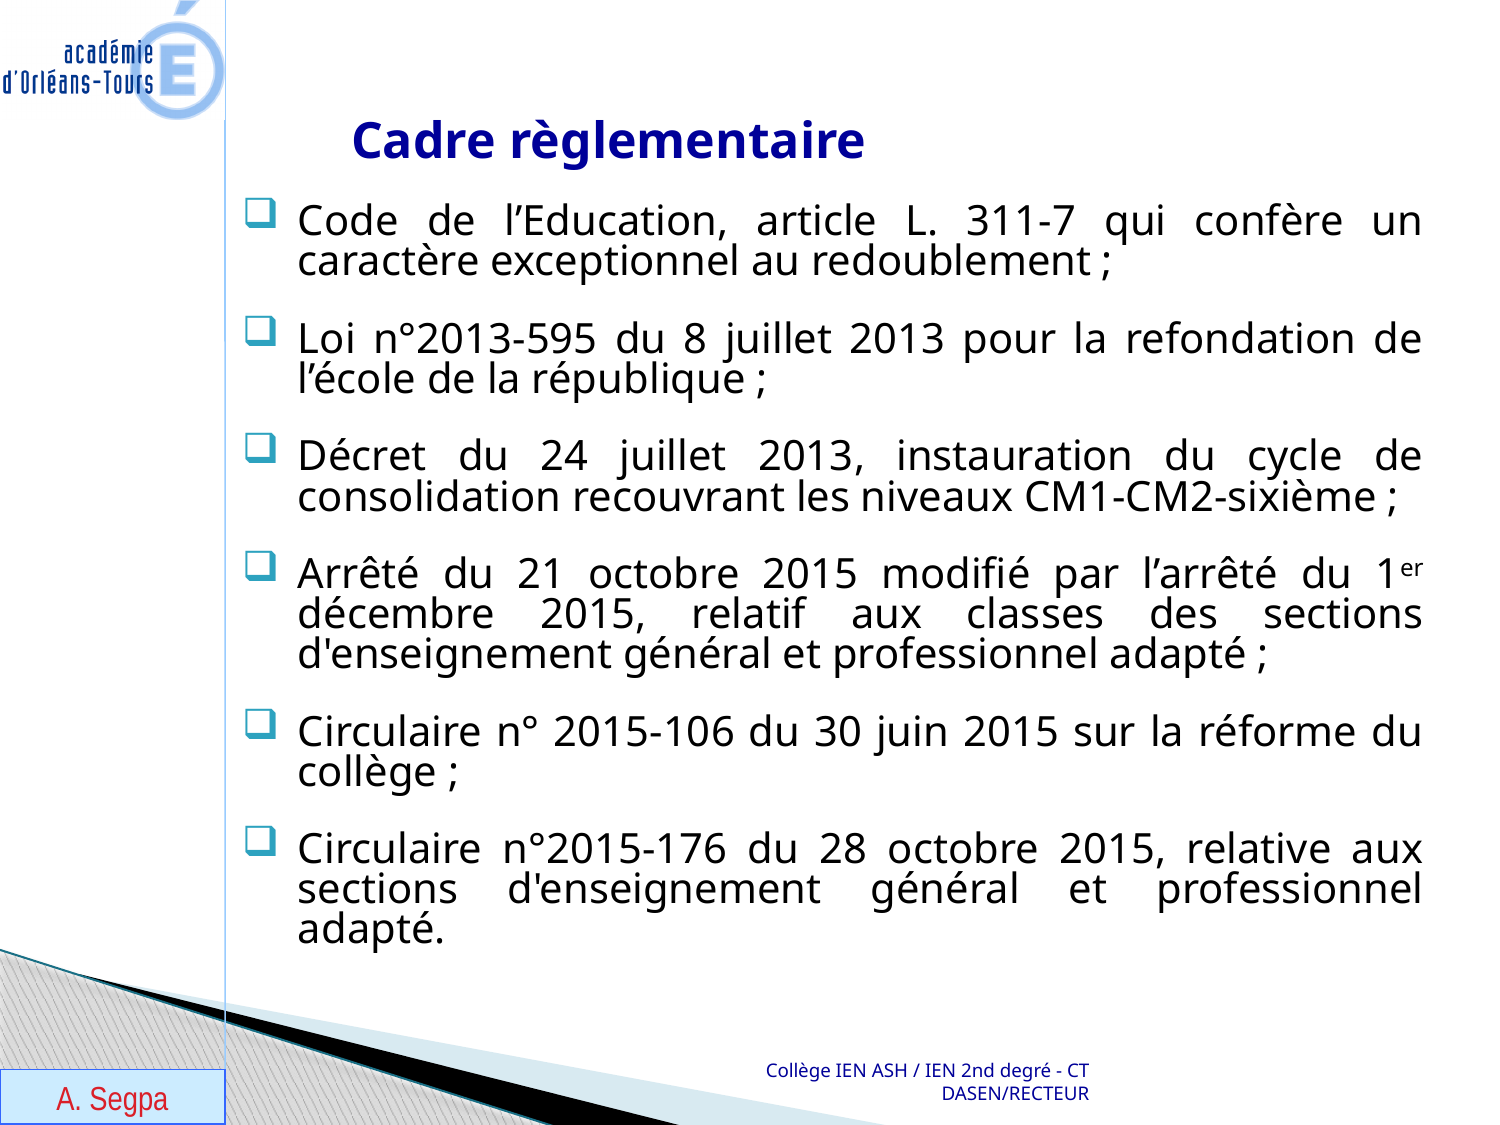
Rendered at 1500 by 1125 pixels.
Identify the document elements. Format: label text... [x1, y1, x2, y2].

picture [2, 0, 226, 121]
title Cadre règlementaire [336, 45, 1425, 196]
text_box A. Segpa [0, 1069, 225, 1125]
footer Collège IEN ASH / IEN 2nd degré - CT DASEN/RECTEUR [718, 1052, 1105, 1112]
list Code de l’Education, article L. 311-7 qui confère un caractère exceptionnel au redoublement ; Loi n°2013-595 du 8 juillet 2013 pour la refondation de l’école de la république ; Décret du 24 juillet 2013, instauration du cycle de consolidation recouvrant les niveaux CM1-CM2-sixième ; Arrêté du 21 octobre 2015 modifié par l’arrêté du 1er décembre 2015, relatif aux classes des sections d'enseignement général et professionnel adapté ; Circulaire n° 2015-106 du 30 juin 2015 sur la réforme du collège ; Circulaire n°2015-176 du 28 octobre 2015, relative aux sections d'enseignement général et professionnel adapté. [226, 196, 1439, 1052]
